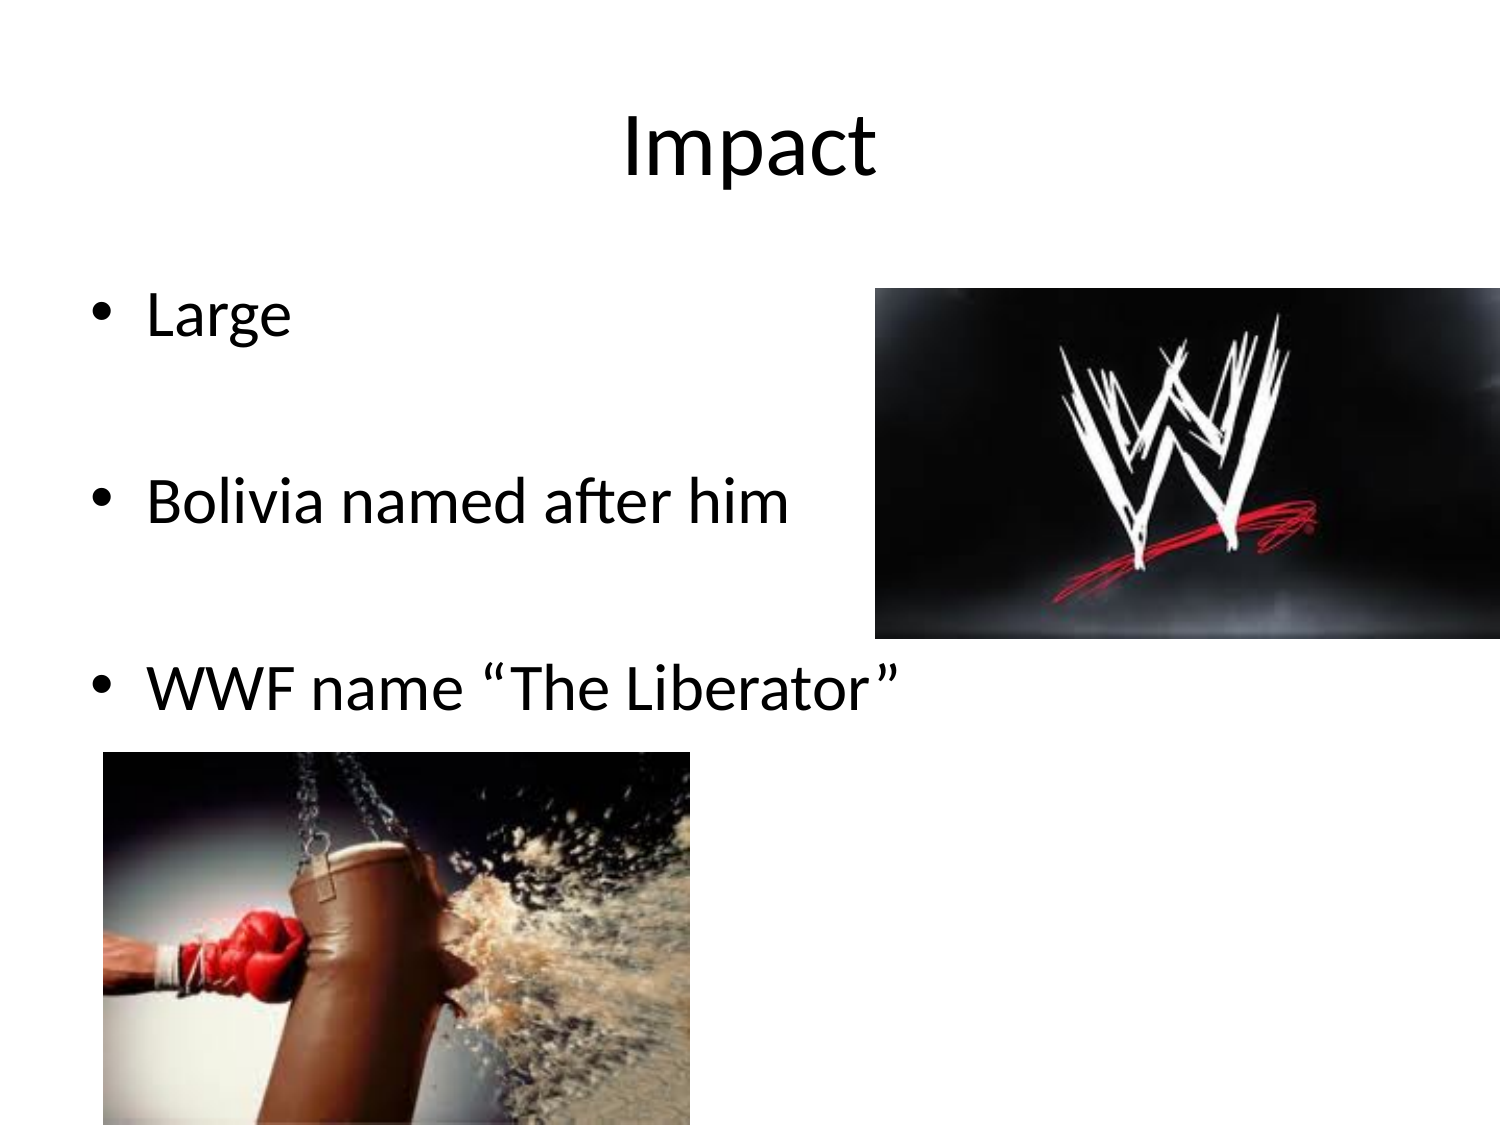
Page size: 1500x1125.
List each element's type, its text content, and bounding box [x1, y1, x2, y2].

picture [874, 287, 1500, 639]
list Large Bolivia named after him WWF name “The Liberator” [75, 262, 1425, 1005]
picture [103, 751, 690, 1125]
title Impact [75, 45, 1425, 233]
